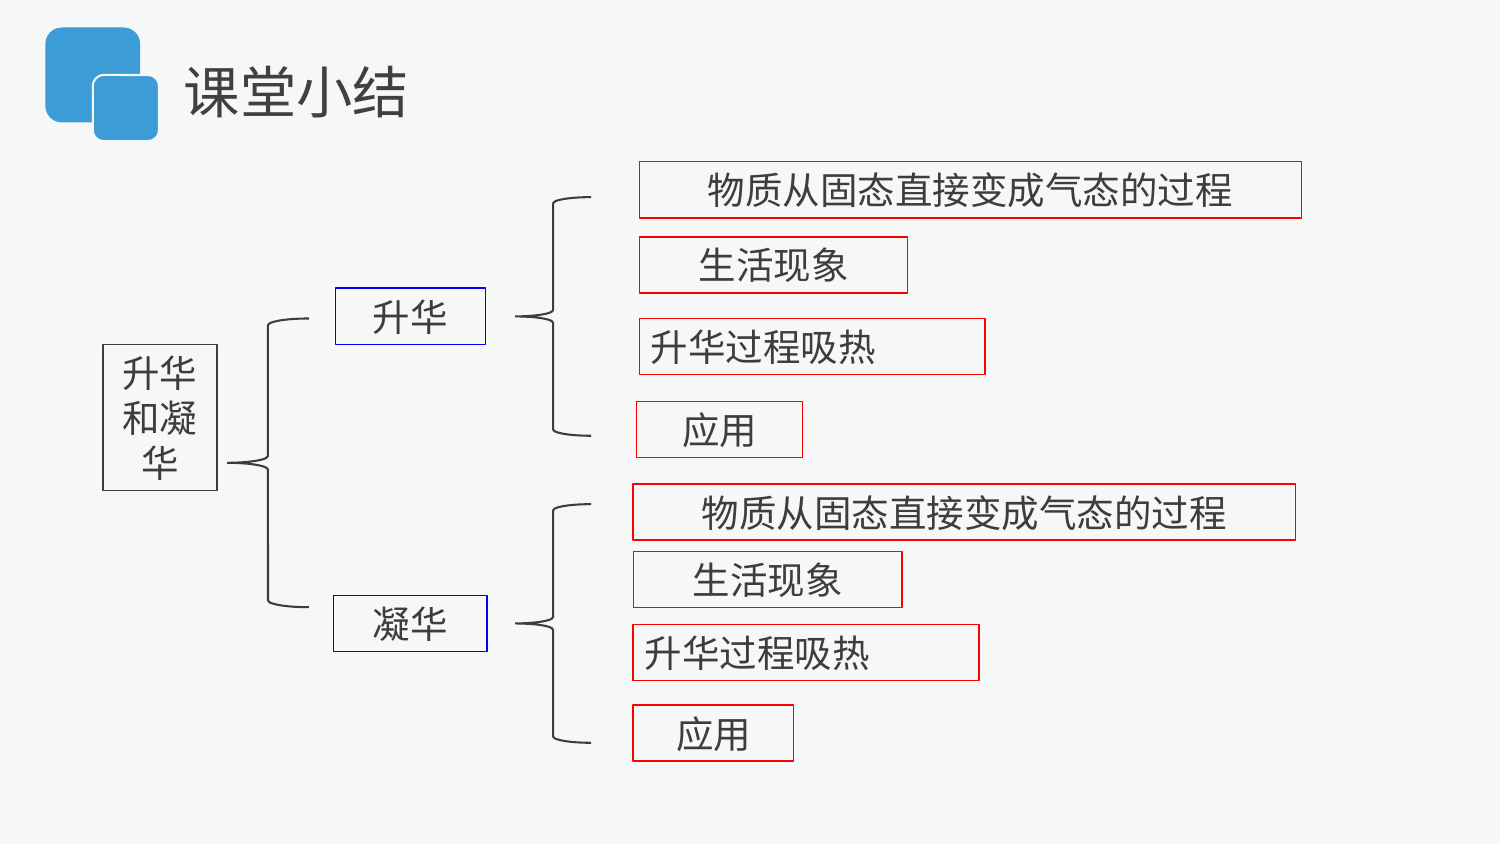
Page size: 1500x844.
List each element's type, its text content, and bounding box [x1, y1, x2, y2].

text_box 升华过程吸热 [633, 624, 979, 681]
text_box 升华 [335, 288, 486, 345]
text_box 物质从固态直接变成气态的过程 [639, 161, 1302, 218]
text_box 升华过程吸热 [639, 318, 985, 375]
text_box 凝华 [333, 595, 488, 652]
text_box 课堂小结 [172, 51, 440, 130]
text_box [515, 503, 592, 744]
text_box [227, 317, 309, 608]
text_box 应用 [633, 705, 794, 762]
text_box [515, 196, 592, 437]
text_box 生活现象 [633, 551, 903, 608]
text_box 升华和凝华 [103, 344, 217, 491]
text_box 物质从固态直接变成气态的过程 [633, 484, 1296, 541]
text_box 生活现象 [639, 236, 908, 294]
text_box 应用 [636, 401, 803, 458]
